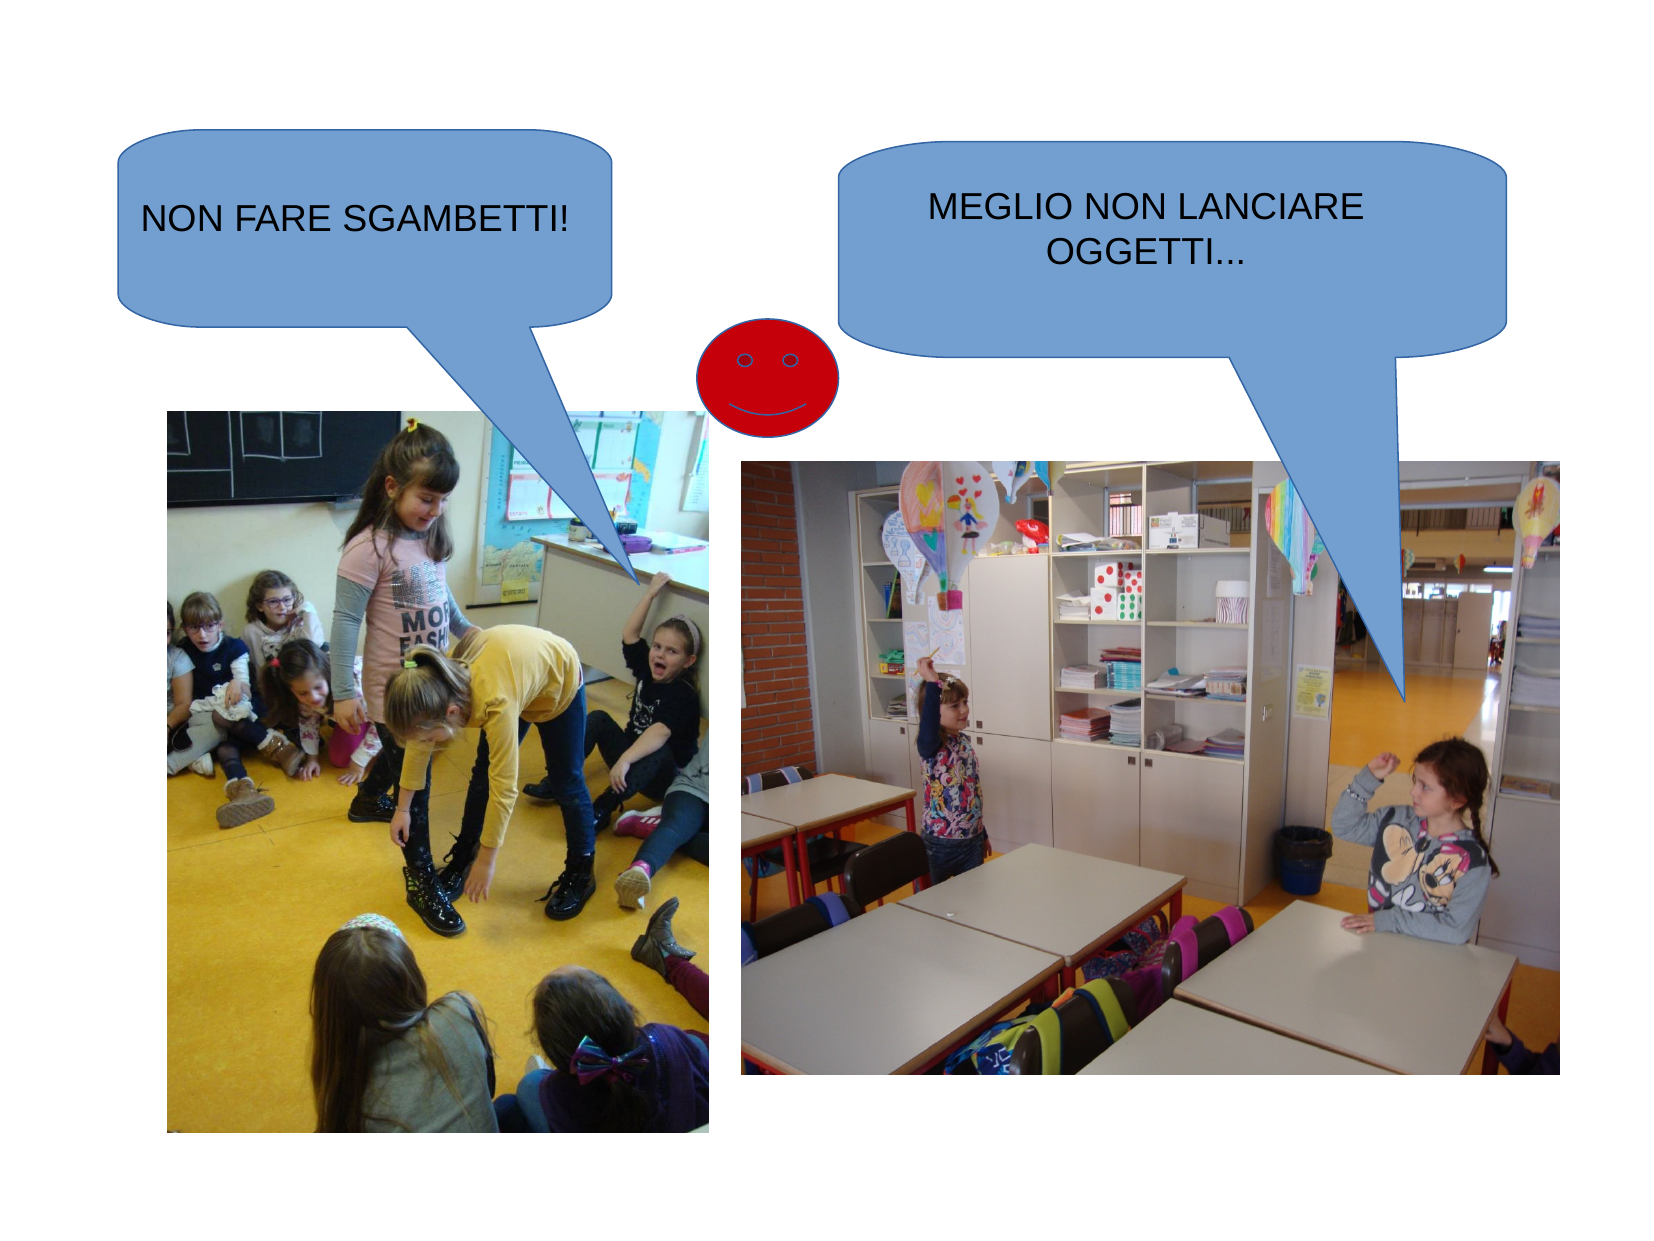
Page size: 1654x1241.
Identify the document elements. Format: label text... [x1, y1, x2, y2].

text_box [838, 280, 1507, 460]
picture [741, 461, 1560, 1076]
text_box MEGLIO NON LANCIARE OGGETTI... [732, 174, 1560, 280]
text_box [118, 129, 612, 410]
text_box NON FARE SGAMBETTI! [125, 186, 585, 247]
text_box [696, 318, 839, 438]
picture [167, 411, 709, 1133]
text_box [839, 141, 1506, 174]
